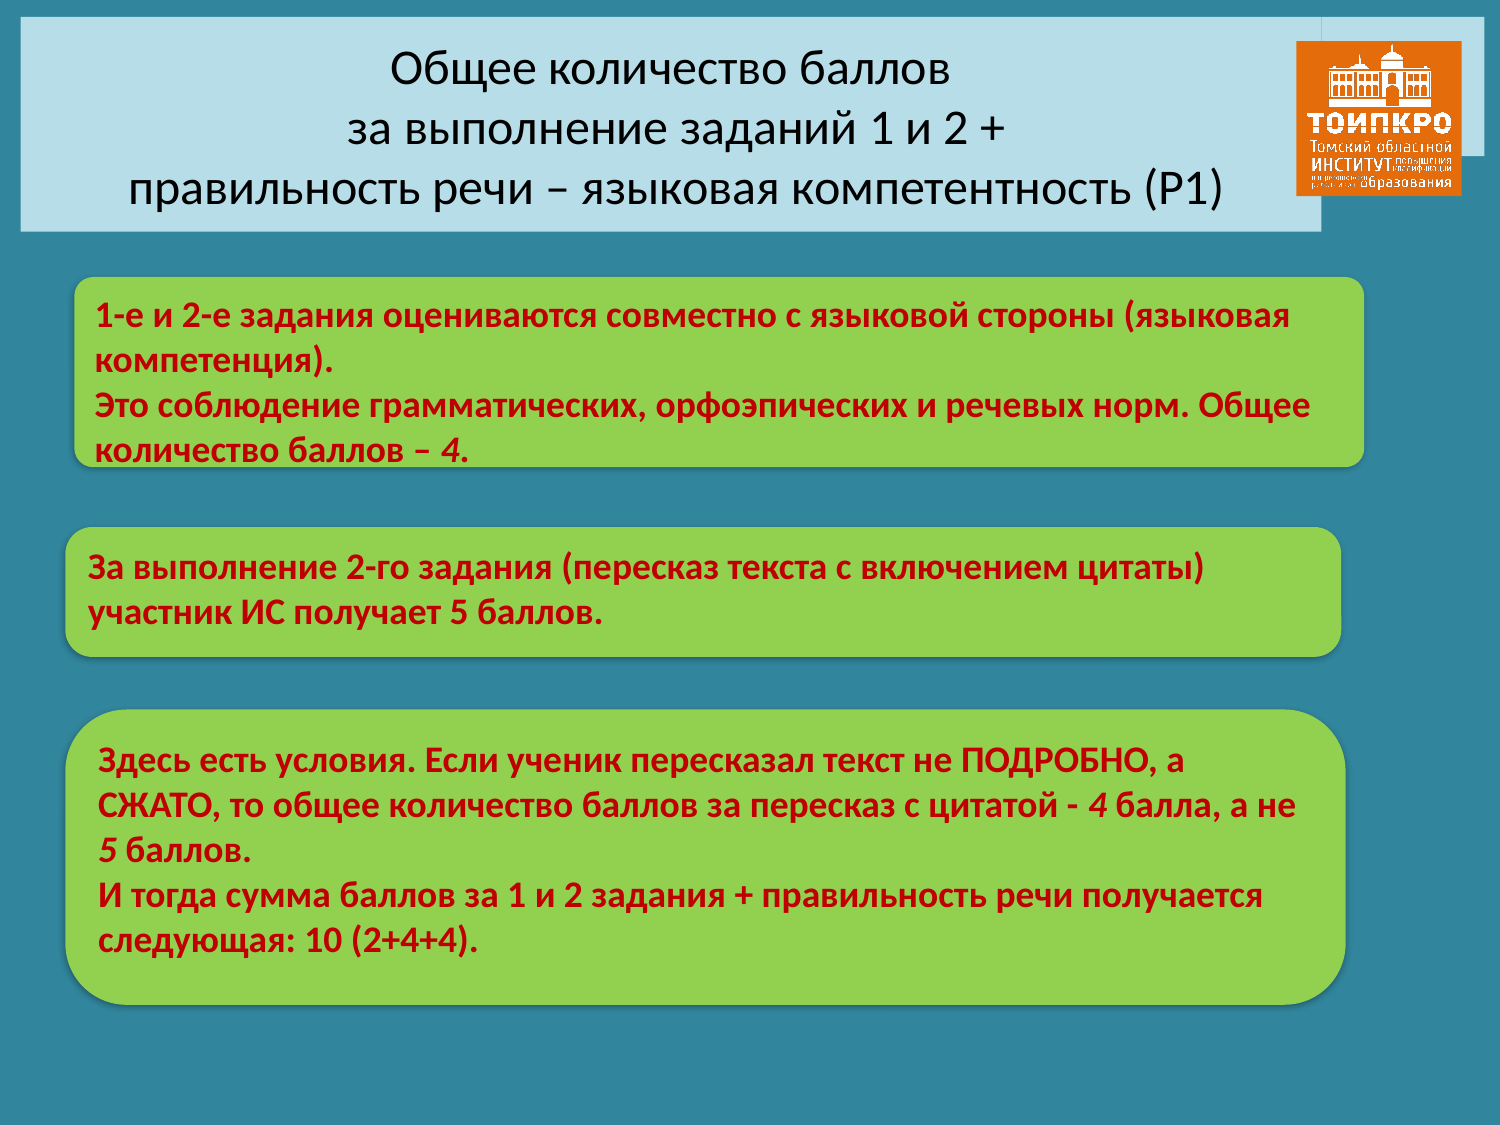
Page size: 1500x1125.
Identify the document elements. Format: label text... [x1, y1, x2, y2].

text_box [27, 189, 1365, 468]
text_box [1294, 39, 1464, 198]
text_box [41, 158, 1471, 1118]
text_box Общее количество баллов за выполнение заданий 1 и 2 + правильность речи – языковая компетентность (Р1) [20, 16, 1319, 232]
text_box [1319, 15, 1486, 158]
picture [1306, 41, 1452, 190]
text_box За выполнение 2-го задания (пересказ текста с включением цитаты) участник ИС получает 5 баллов. [65, 527, 1342, 657]
text_box Здесь есть условия. Если ученик пересказал текст не ПОДРОБНО, а СЖАТО, то общее количество баллов за пересказ с цитатой - 4 балла, а не 5 баллов. И тогда сумма баллов за 1 и 2 задания + правильность речи получается следующая: 10 (2+4+4). [65, 709, 1346, 1005]
